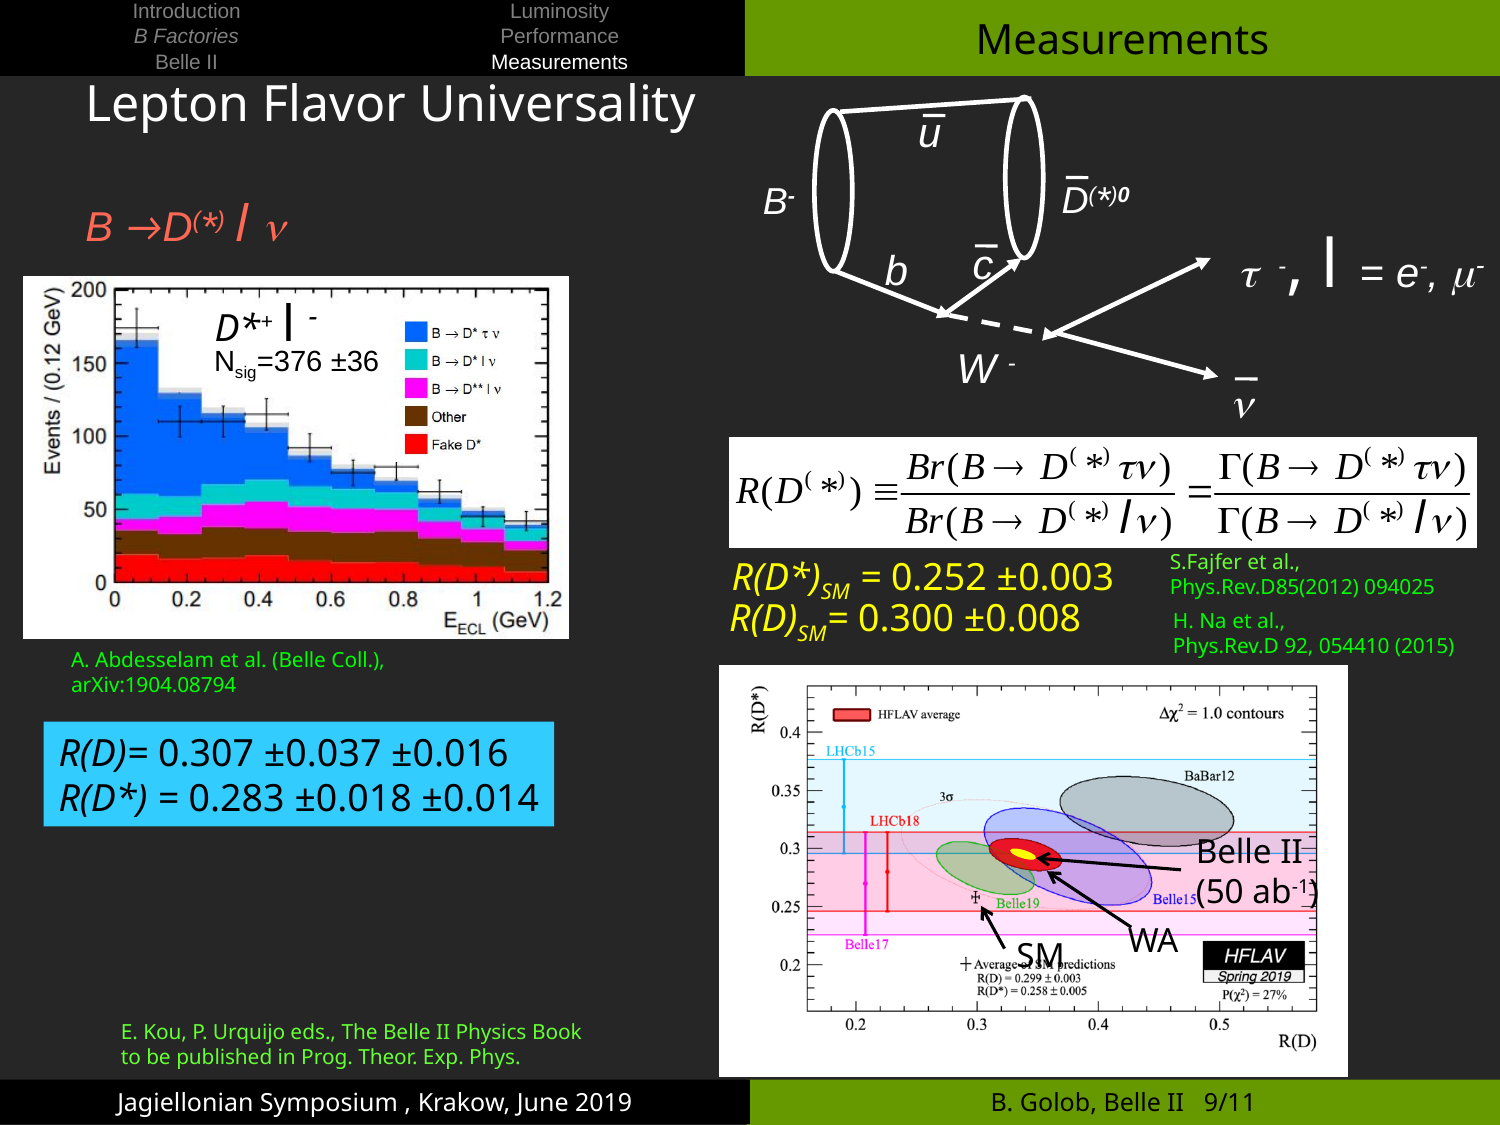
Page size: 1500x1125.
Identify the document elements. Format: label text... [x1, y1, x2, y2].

text_box R(D)= 0.307 ±0.037 ±0.016 R(D*) = 0.283 ±0.018 ±0.014 [43, 721, 555, 827]
picture [718, 665, 1348, 1078]
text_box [1035, 857, 1172, 871]
text_box H. Na et al., Phys.Rev.D 92, 054410 (2015) [1158, 599, 1470, 665]
text_box Lepton Flavor Universality B →D(*) l n [70, 63, 711, 309]
picture [23, 276, 569, 640]
text_box E. Kou, P. Urquijo eds., The Belle II Physics Book to be published in Prog. Theor. Exp. Phys. [106, 1011, 603, 1076]
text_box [980, 905, 1005, 949]
text_box A. Abdesselam et al. (Belle Coll.), arXiv:1904.08794 [56, 648, 406, 704]
title Measurements [744, 0, 1500, 77]
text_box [747, 96, 1495, 436]
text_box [1046, 880, 1132, 928]
text_box R(D*)SM = 0.252 ±0.003 [716, 545, 1130, 612]
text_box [729, 436, 1478, 549]
text_box R(D)SM= 0.300 ±0.008 [714, 587, 1097, 653]
text_box S.Fajfer et al., Phys.Rev.D85(2012) 094025 [1155, 555, 1450, 606]
